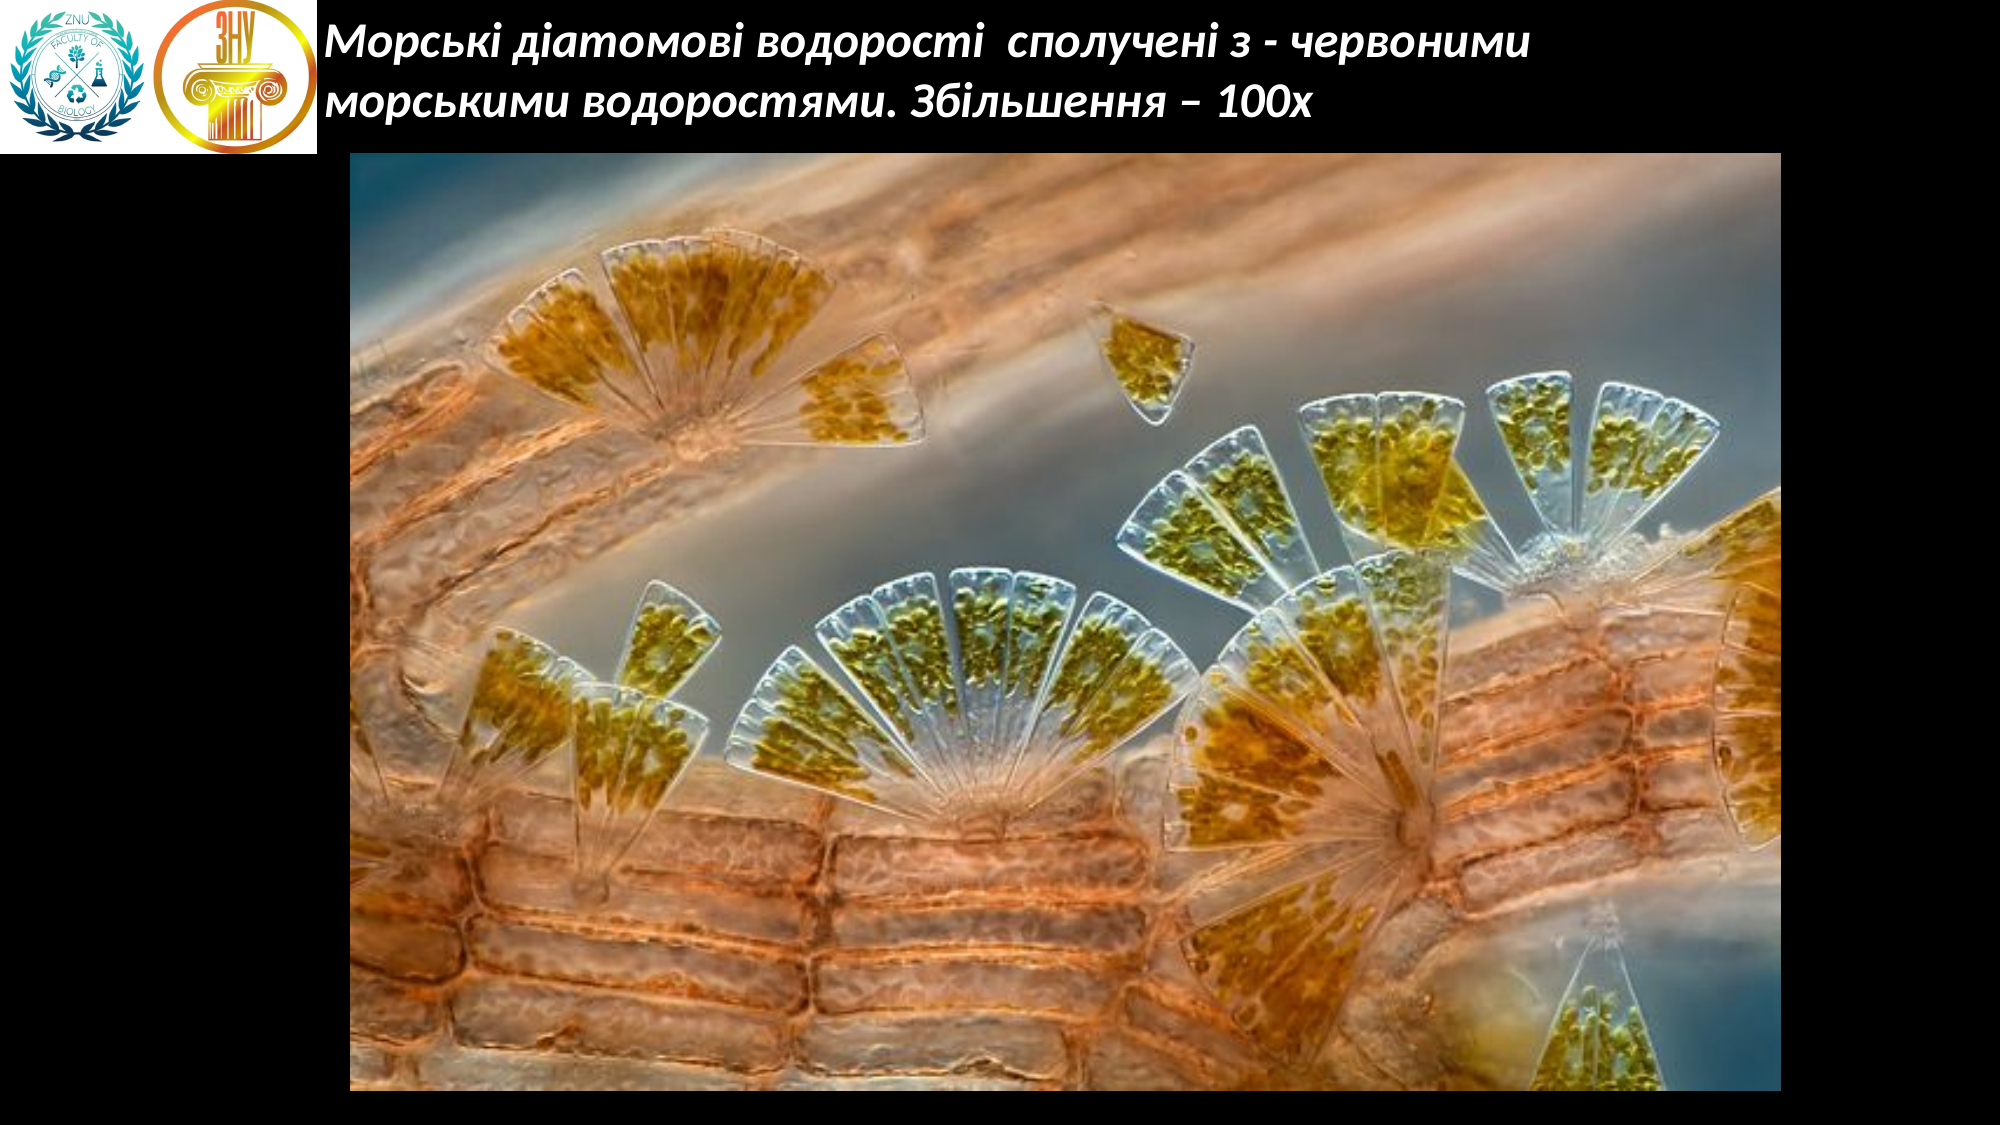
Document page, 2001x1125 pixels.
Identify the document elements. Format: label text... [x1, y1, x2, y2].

picture [0, 0, 317, 154]
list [349, 153, 1781, 1091]
text_box Морські діатомові водорості сполучені з - червоними морськими водоростями. Збільшення – 100х [317, 0, 1750, 135]
